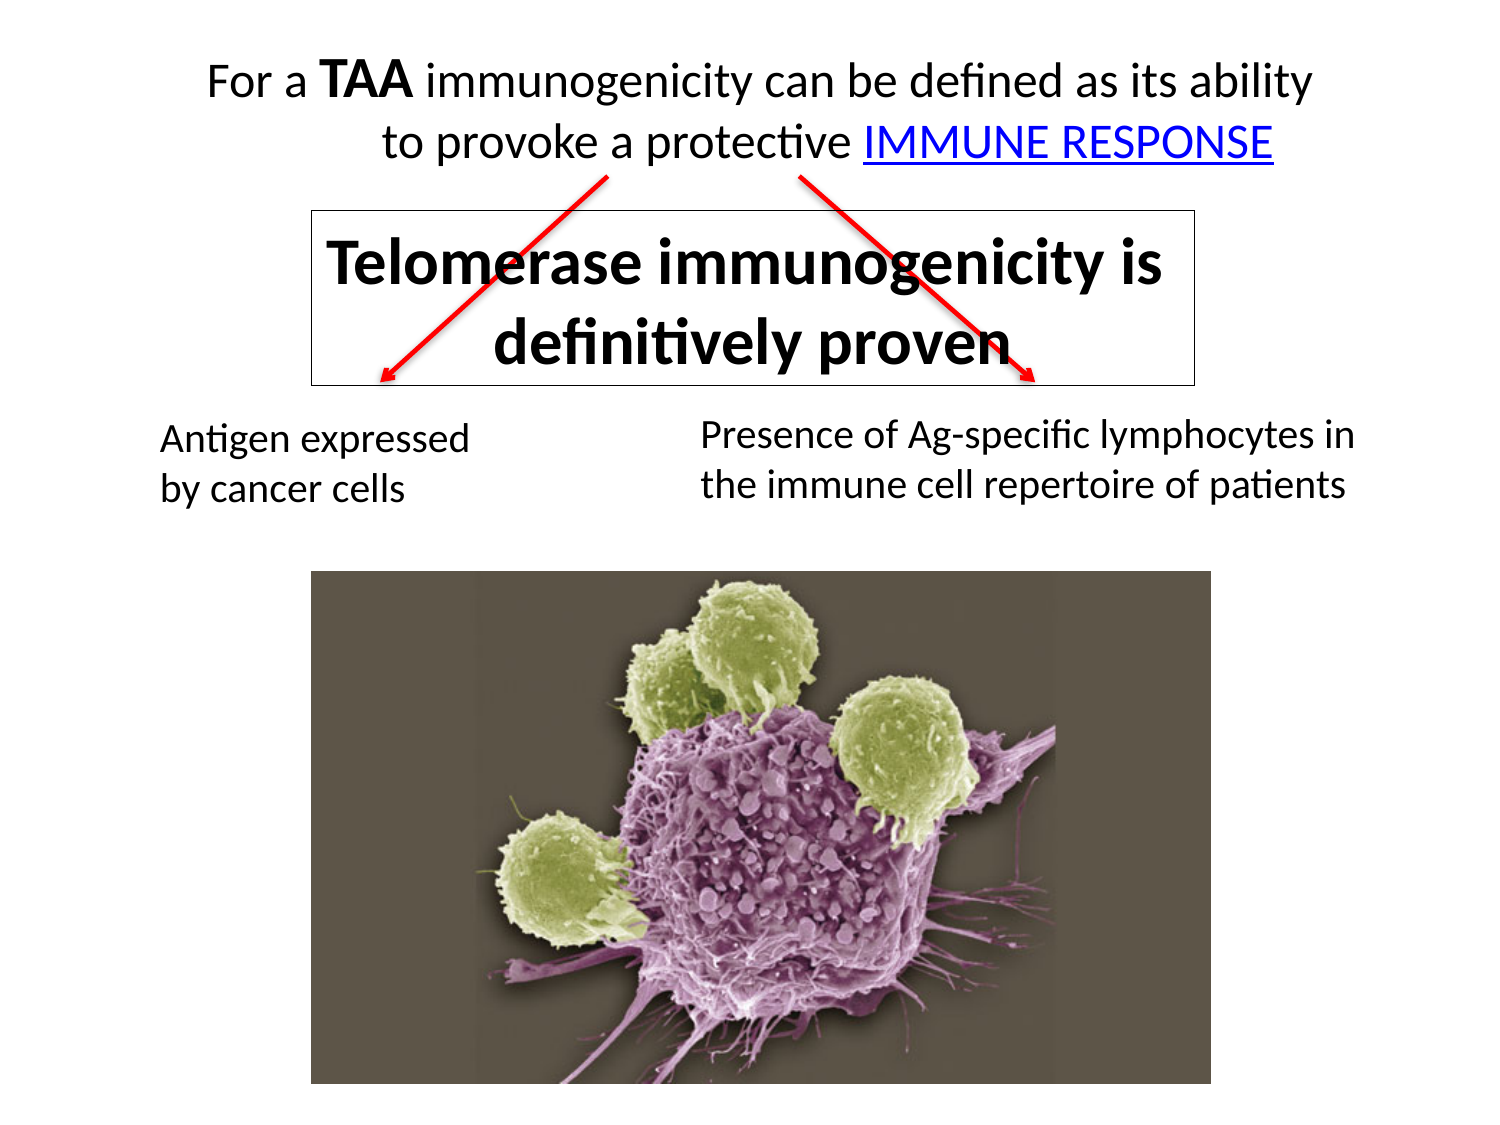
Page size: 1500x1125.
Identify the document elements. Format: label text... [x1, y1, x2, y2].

picture [311, 571, 1212, 1084]
text_box Telomerase immunogenicity is definitively proven [1039, 210, 1195, 386]
text_box Antigen expressed by cancer cells [145, 403, 495, 519]
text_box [379, 175, 609, 383]
text_box Presence of Ag-specific lymphocytes in the immune cell repertoire of patients [685, 399, 1381, 515]
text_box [798, 175, 1036, 383]
text_box Telomerase immunogenicity is definitively proven [612, 210, 794, 386]
text_box For a TAA immunogenicity can be defined as its ability to provoke a protective immune response [34, 31, 1329, 296]
text_box Telomerase immunogenicity is definitively proven [311, 210, 375, 386]
